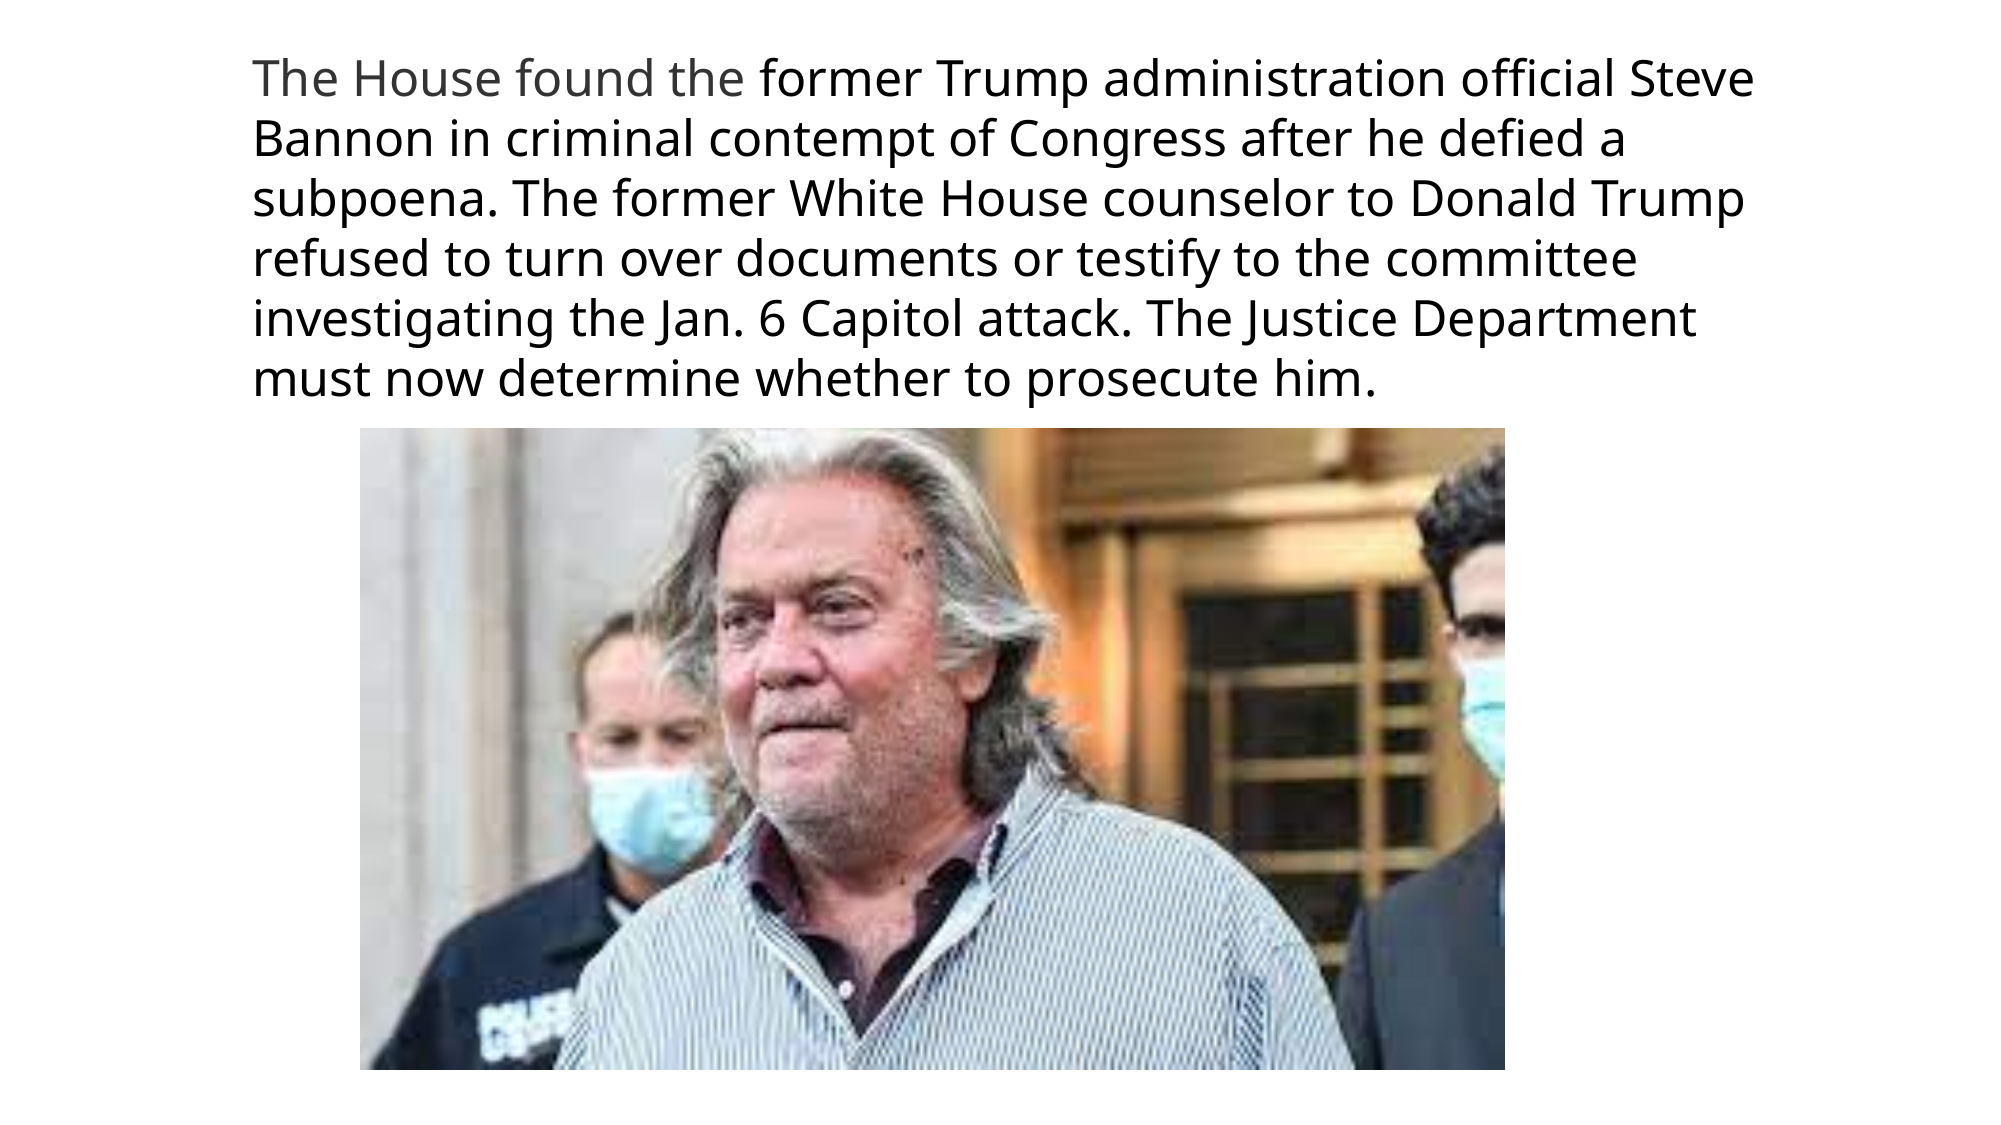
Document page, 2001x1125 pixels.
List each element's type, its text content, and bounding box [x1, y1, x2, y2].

picture [360, 428, 1505, 1070]
text_box The House found the former Trump administration official Steve Bannon in criminal contempt of Congress after he defied a subpoena. The former White House counselor to Donald Trump refused to turn over documents or testify to the committee investigating the Jan. 6 Capitol attack. The Justice Department must now determine whether to prosecute him. [237, 38, 1821, 422]
